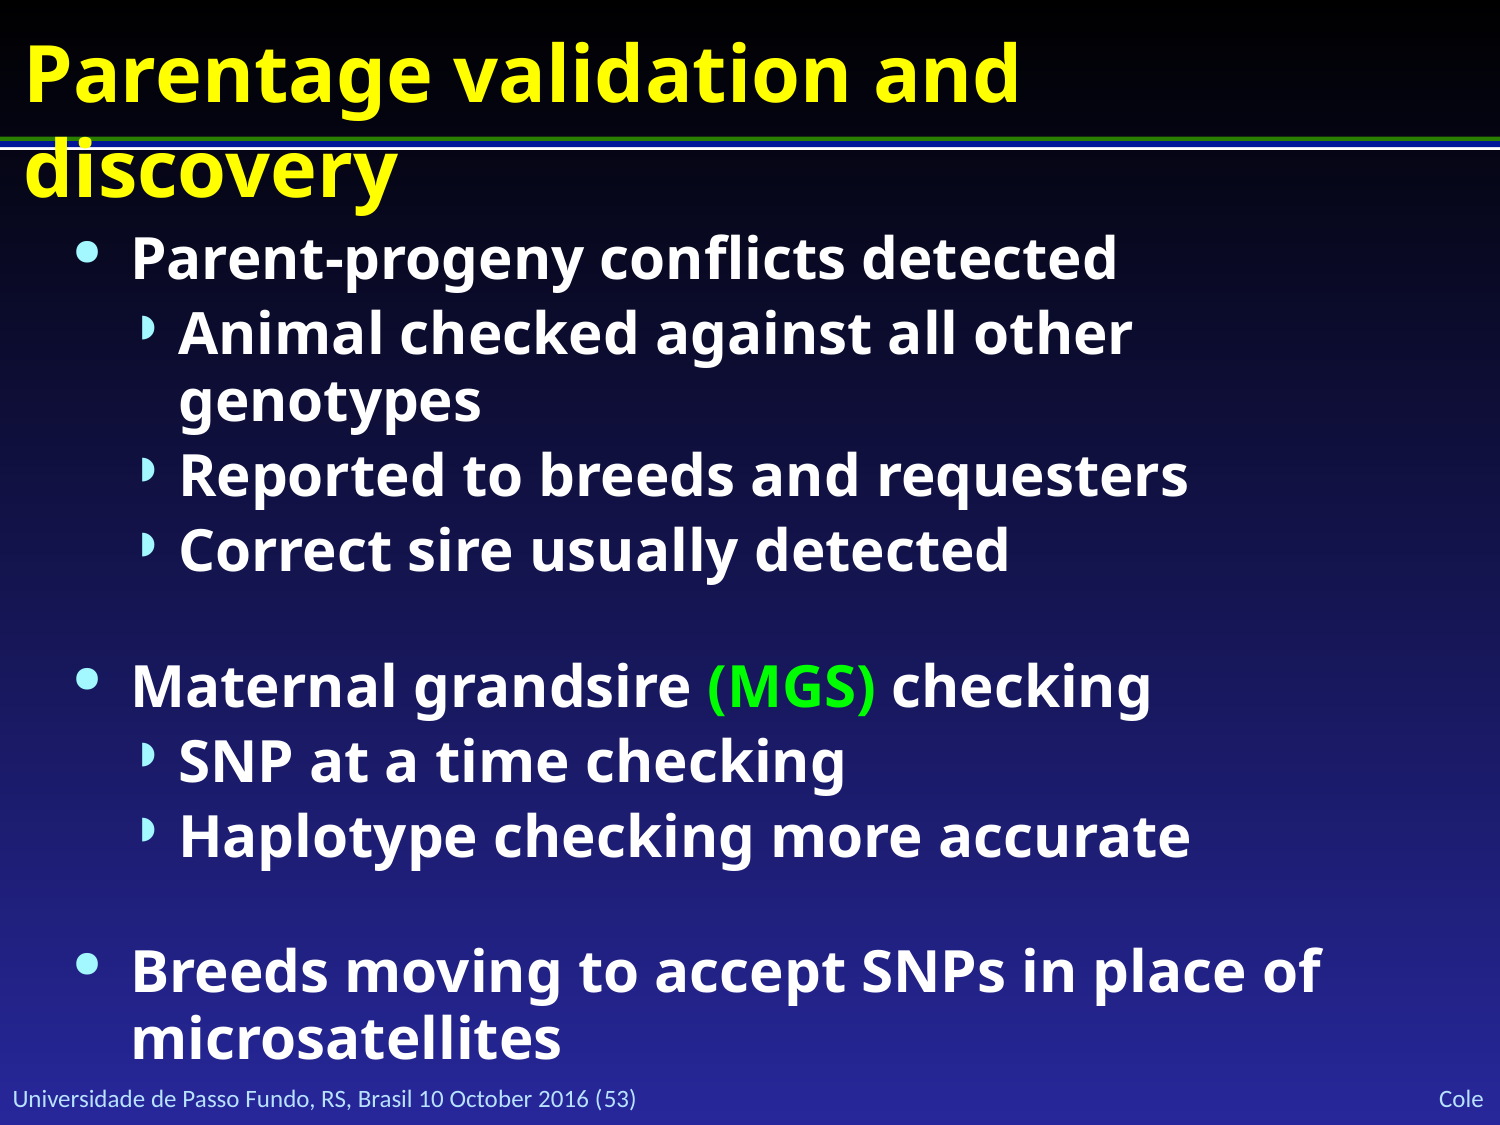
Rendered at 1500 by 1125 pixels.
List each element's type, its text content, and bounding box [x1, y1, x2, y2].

list Parent-progeny conflicts detected Animal checked against all other genotypes Reported to breeds and requesters Correct sire usually detected Maternal grandsire (MGS) checking SNP at a time checking Haplotype checking more accurate Breeds moving to accept SNPs in place of microsatellites [74, 224, 1425, 1012]
title Parentage validation and discovery [23, 23, 1373, 120]
